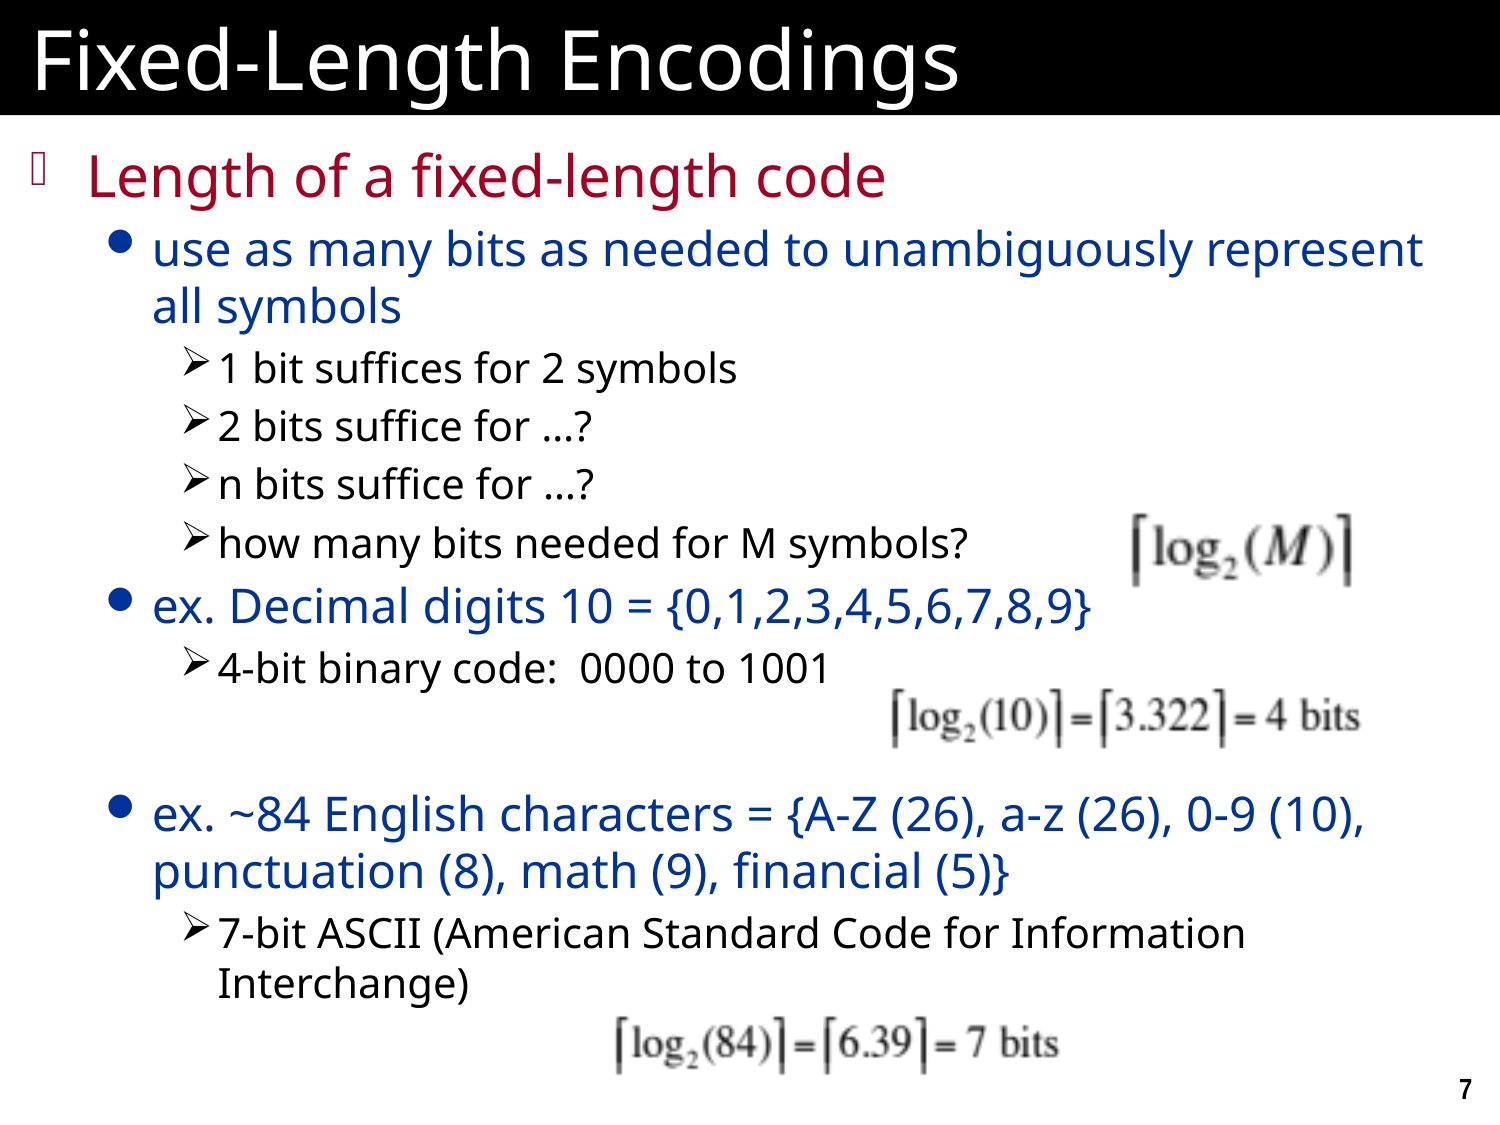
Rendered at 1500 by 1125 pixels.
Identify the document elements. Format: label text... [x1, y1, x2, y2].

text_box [612, 1012, 1061, 1079]
list Length of a fixed-length code use as many bits as needed to unambiguously represent all symbols 1 bit suffices for 2 symbols 2 bits suffice for …? n bits suffice for …? how many bits needed for M symbols? ex. Decimal digits 10 = {0,1,2,3,4,5,6,7,8,9} 4-bit binary code: 0000 to 1001 ex. ~84 English characters = {A-Z (26), a-z (26), 0-9 (10), punctuation (8), math (9), financial (5)} 7-bit ASCII (American Standard Code for Information Interchange) [0, 115, 1500, 1125]
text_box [1127, 508, 1356, 592]
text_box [887, 684, 1368, 753]
title Fixed-Length Encodings [0, 0, 1500, 115]
slide_number 7 [1424, 1062, 1488, 1113]
